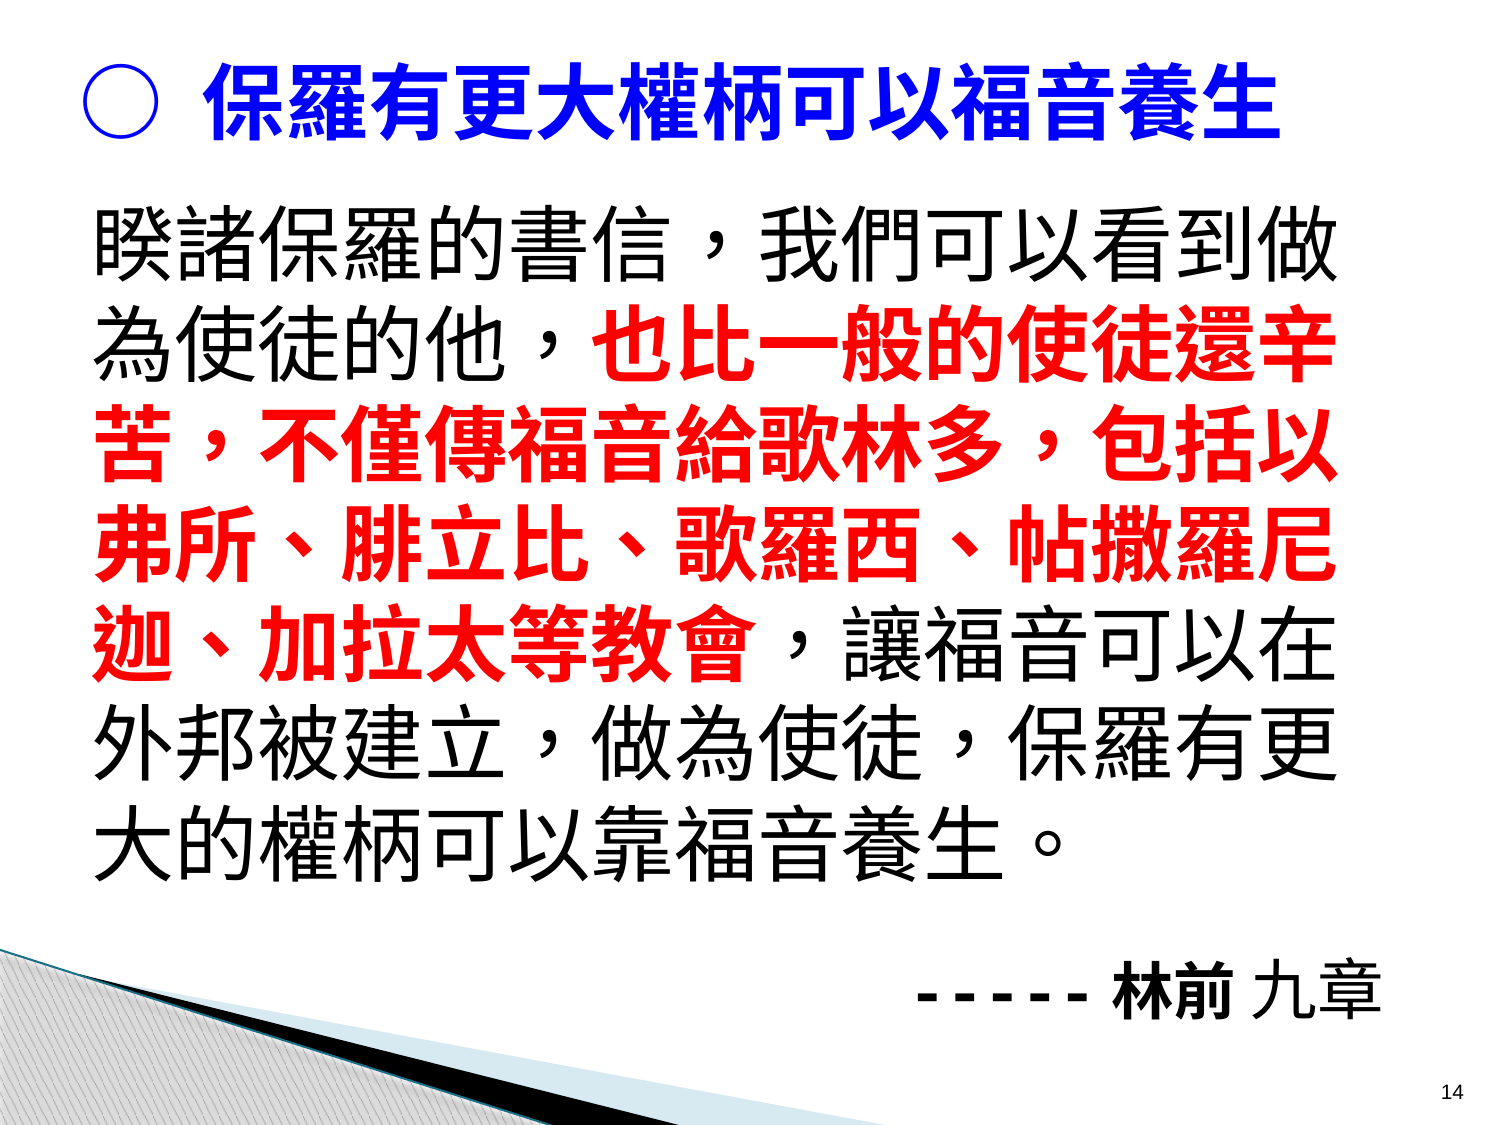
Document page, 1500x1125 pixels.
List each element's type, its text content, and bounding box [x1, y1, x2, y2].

slide_number 14 [1418, 1051, 1479, 1112]
text_box ○ 保羅有更大權柄可以福音養生 [64, 42, 1388, 158]
text_box -----林前 九章 [135, 940, 1400, 1036]
text_box 睽諸保羅的書信，我們可以看到做為使徒的他，也比一般的使徒還辛苦，不僅傳福音給歌林多，包括以弗所、腓立比、歌羅西、帖撒羅尼迦、加拉太等教會，讓福音可以在外邦被建立，做為使徒，保羅有更大的權柄可以靠福音養生。 [76, 184, 1376, 900]
